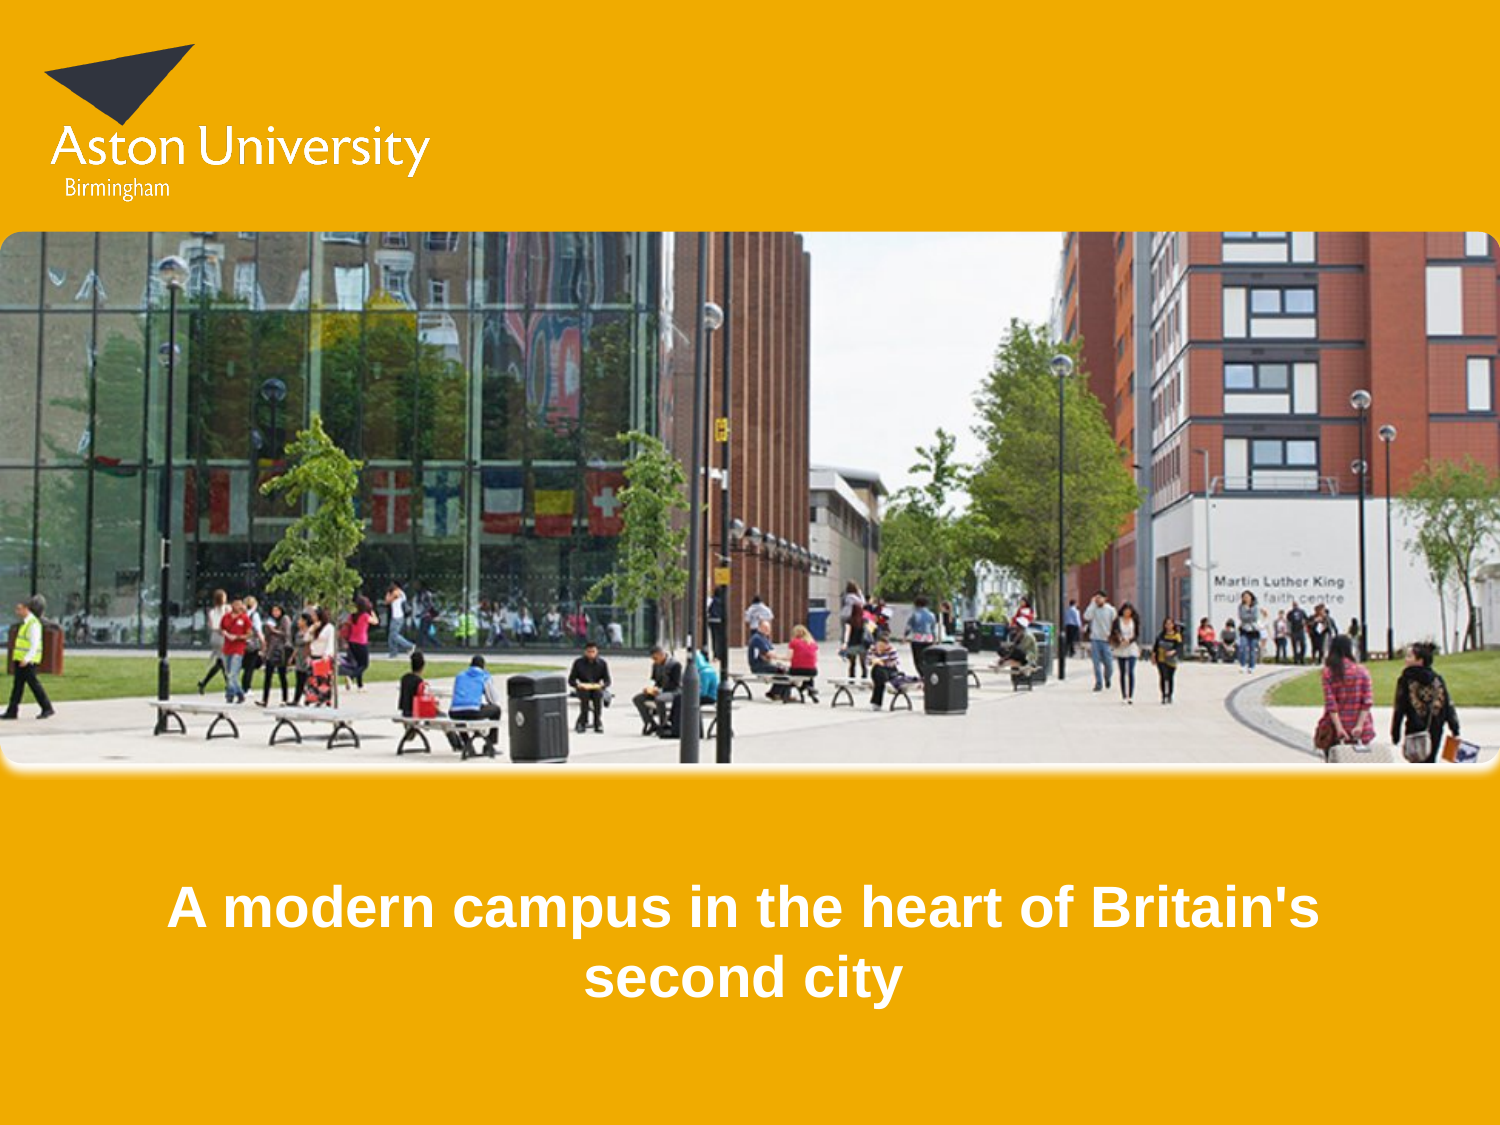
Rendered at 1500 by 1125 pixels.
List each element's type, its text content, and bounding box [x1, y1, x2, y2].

subtitle A modern campus in the heart of Britain's second city [112, 869, 1376, 1071]
picture [0, 231, 1500, 764]
